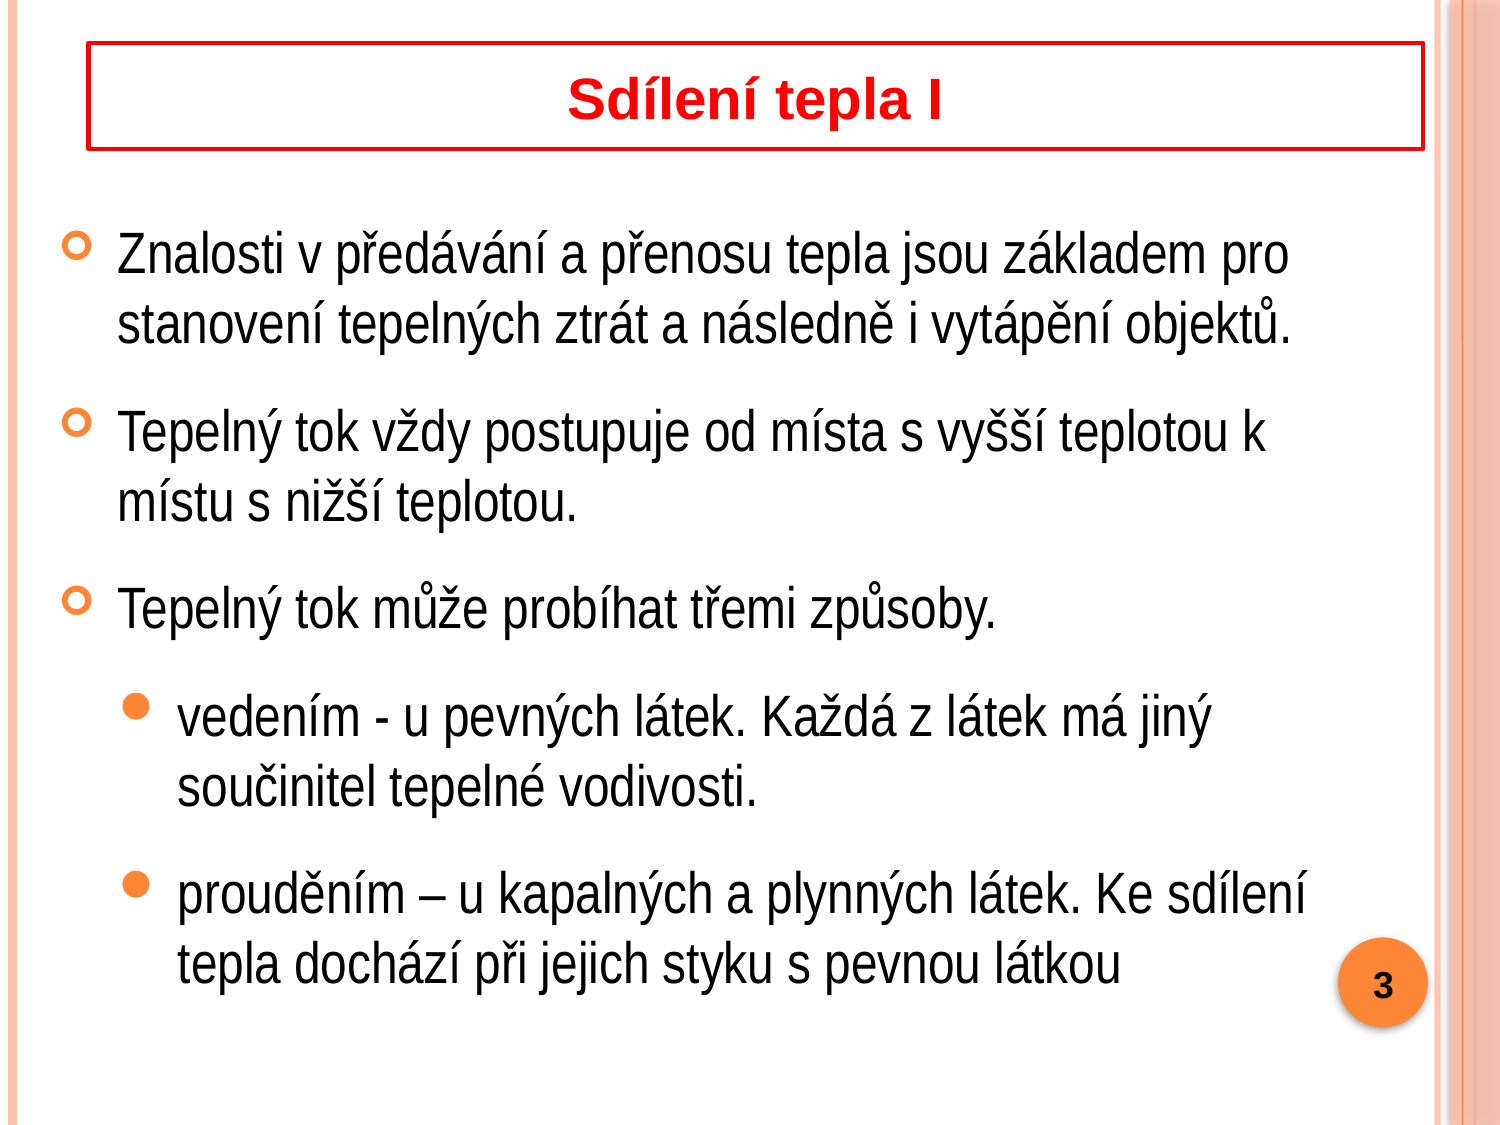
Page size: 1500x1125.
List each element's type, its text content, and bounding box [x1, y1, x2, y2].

slide_number 3 [1333, 940, 1434, 1027]
text_box Sdílení tepla I [86, 41, 1425, 151]
list Znalosti v předávání a přenosu tepla jsou základem pro stanovení tepelných ztrát a následně i vytápění objektů. Tepelný tok vždy postupuje od místa s vyšší teplotou k místu s nižší teplotou. Tepelný tok může probíhat třemi způsoby. vedením - u pevných látek. Každá z látek má jiný součinitel tepelné vodivosti. prouděním – u kapalných a plynných látek. Ke sdílení tepla dochází při jejich styku s pevnou látkou [29, 208, 1412, 1071]
